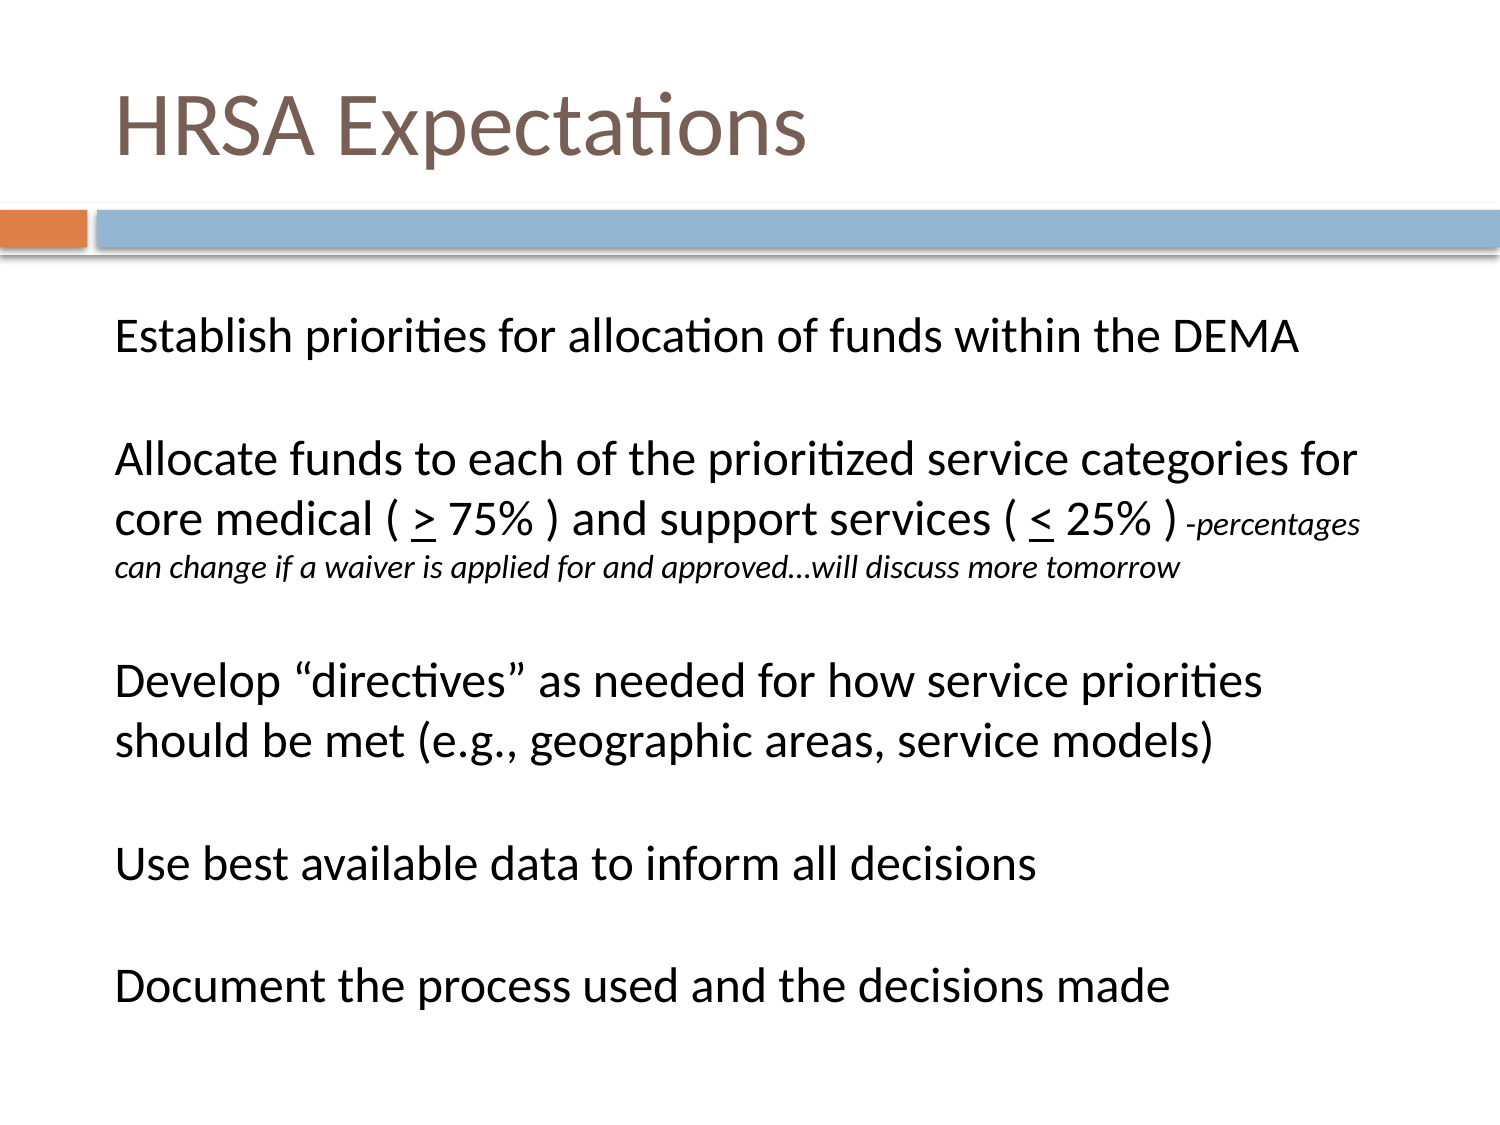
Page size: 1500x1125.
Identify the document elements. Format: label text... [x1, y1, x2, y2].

text_box Establish priorities for allocation of funds within the DEMA Allocate funds to each of the prioritized service categories for core medical ( > 75% ) and support services ( < 25% ) -percentages can change if a waiver is applied for and approved…will discuss more tomorrow Develop “directives” as needed for how service priorities should be met (e.g., geographic areas, service models) Use best available data to inform all decisions Document the process used and the decisions made [99, 295, 1384, 1020]
title HRSA Expectations [99, 37, 1438, 201]
